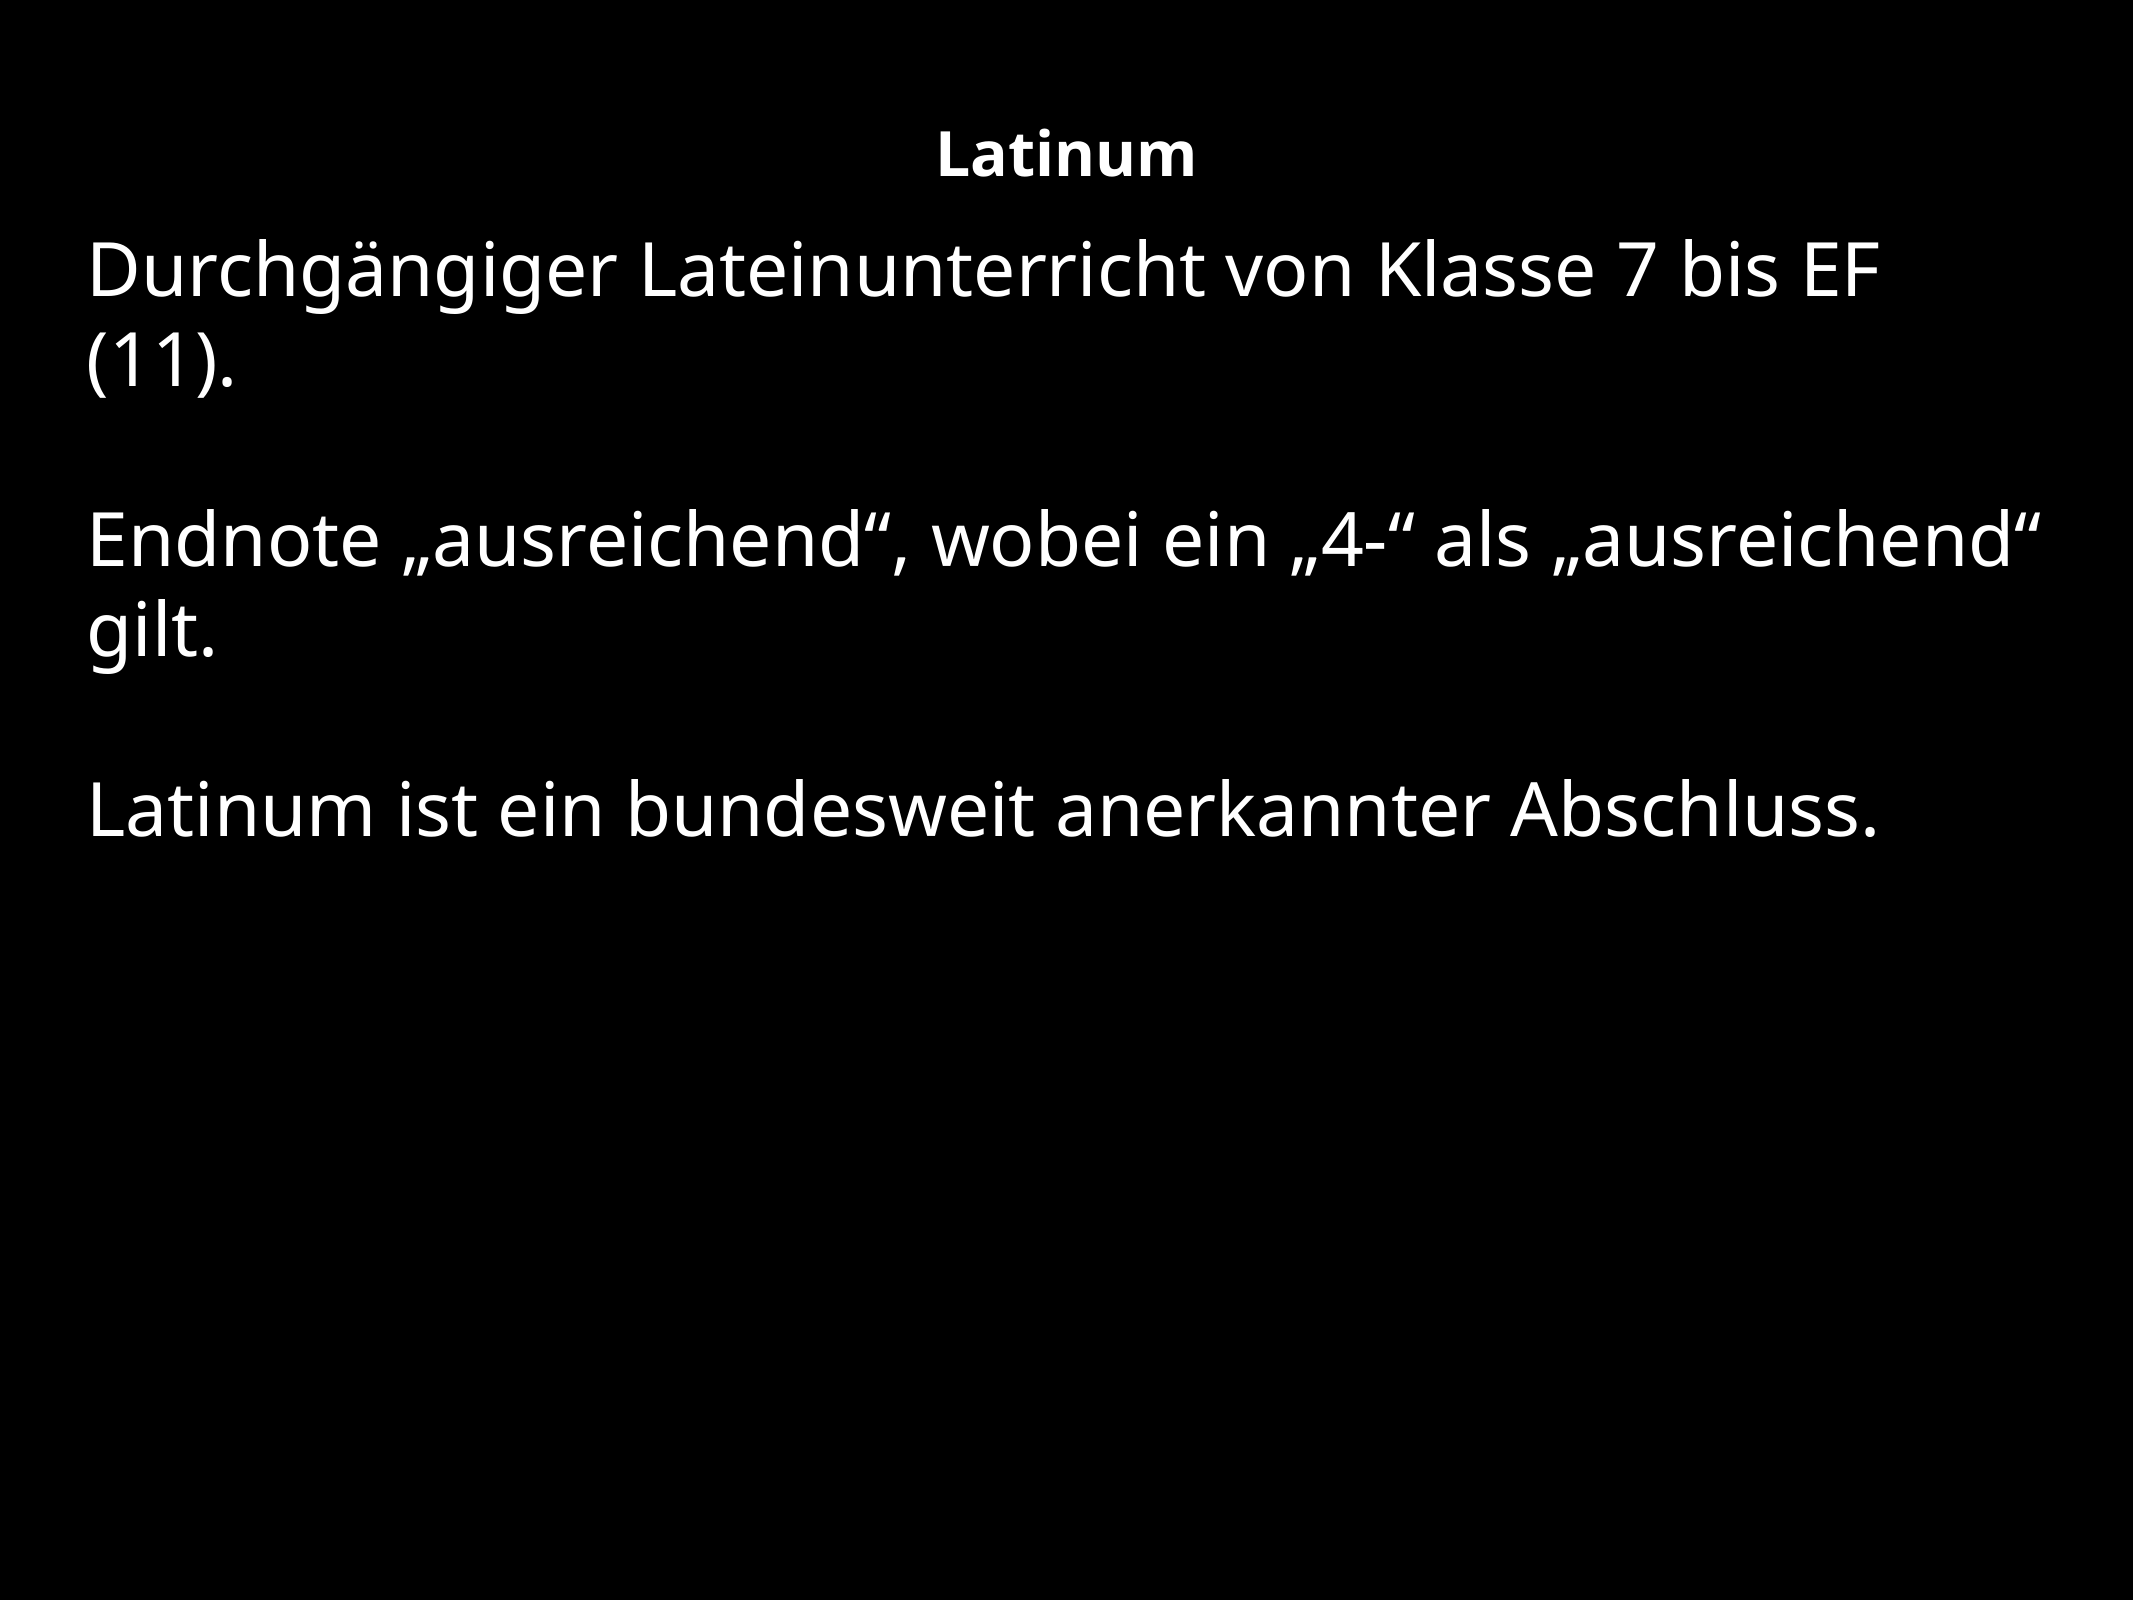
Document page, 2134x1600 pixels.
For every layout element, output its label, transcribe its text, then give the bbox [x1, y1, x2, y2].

text_box Durchgängiger Lateinunterricht von Klasse 7 bis EF (11). Endnote „ausreichend“, wobei ein „4-“ als „ausreichend“ gilt. Latinum ist ein bundesweit anerkannter Abschluss. [79, 214, 2055, 860]
text_box Latinum [935, 113, 1199, 189]
